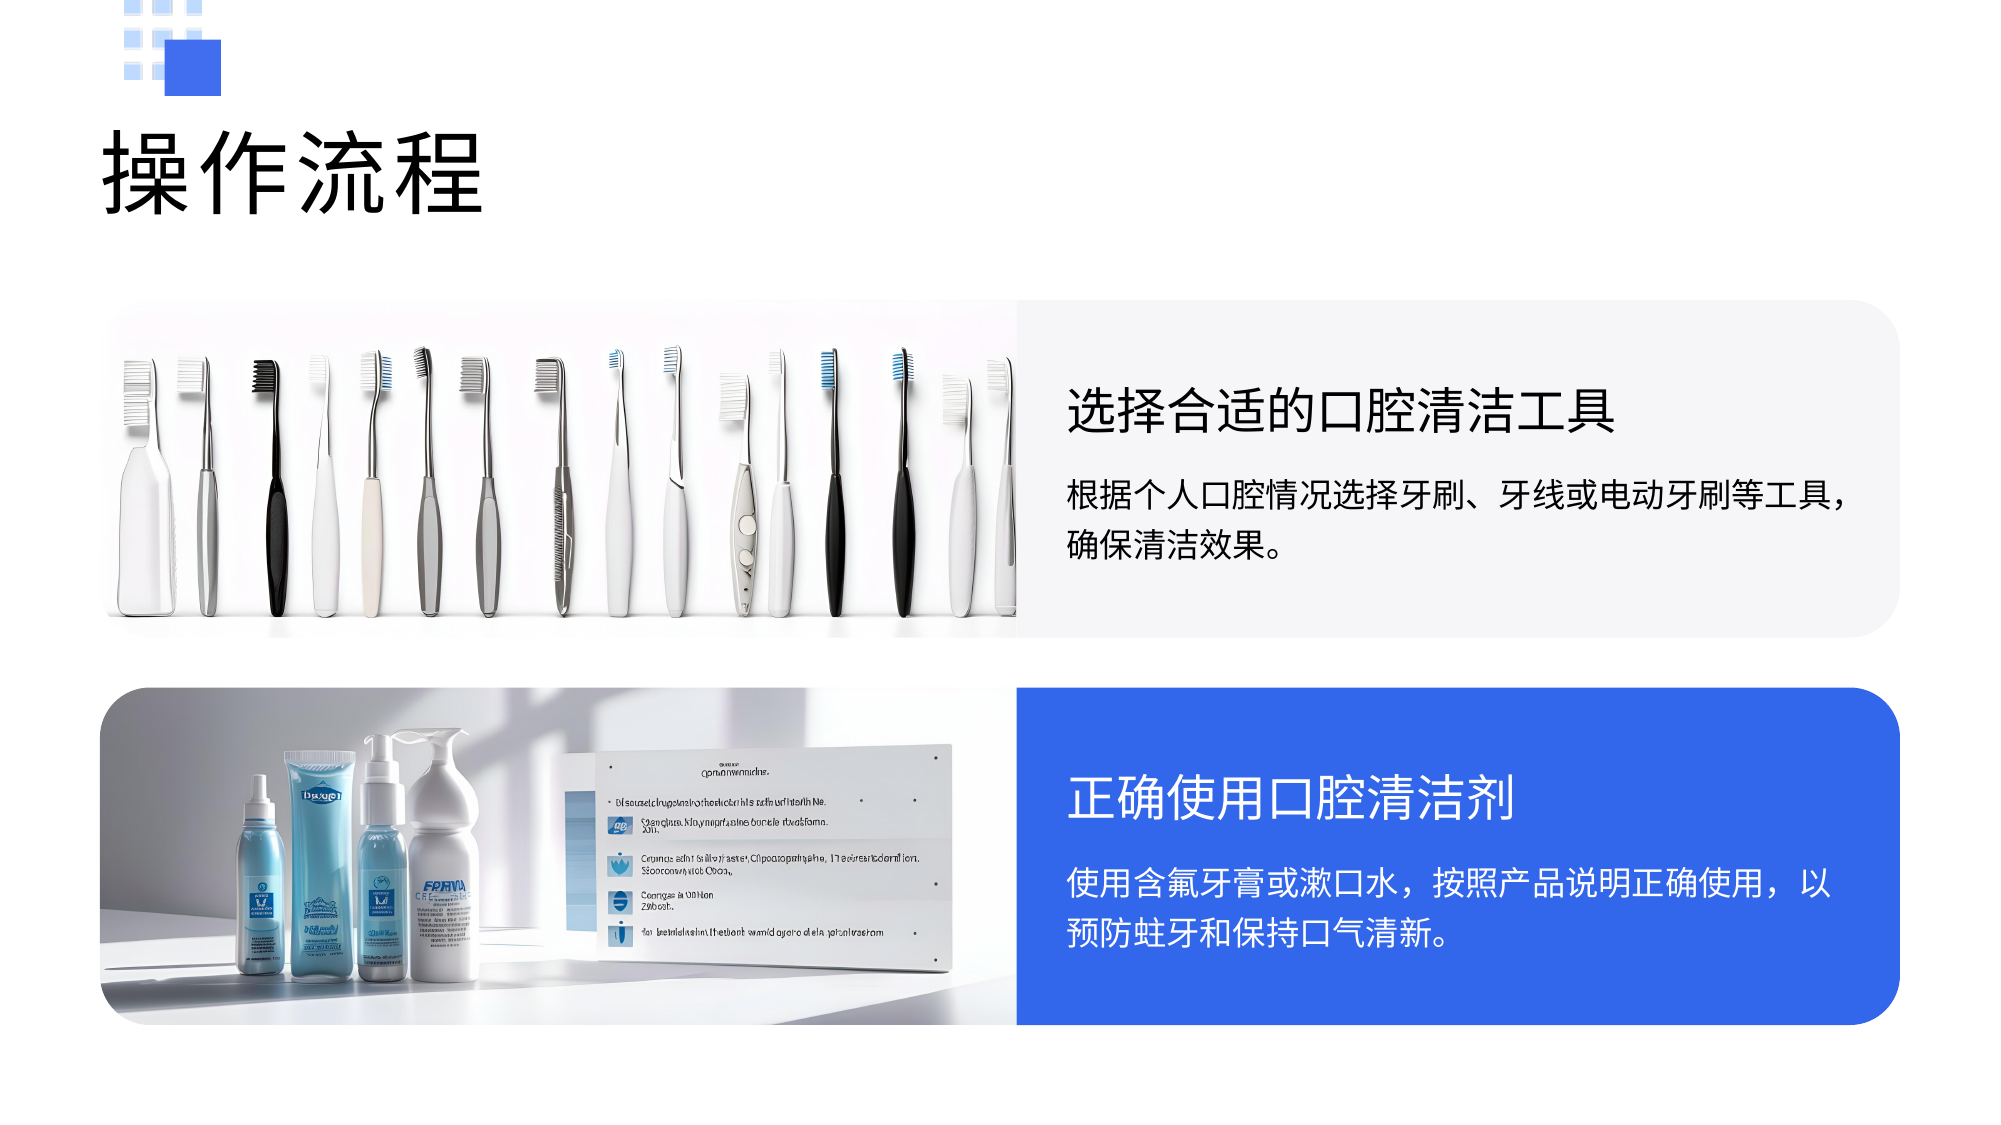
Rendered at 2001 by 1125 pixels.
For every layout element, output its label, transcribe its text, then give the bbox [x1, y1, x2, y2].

text_box [164, 39, 222, 97]
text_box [99, 299, 1901, 1026]
picture [124, 0, 203, 80]
title 操作流程 [99, 99, 1923, 225]
